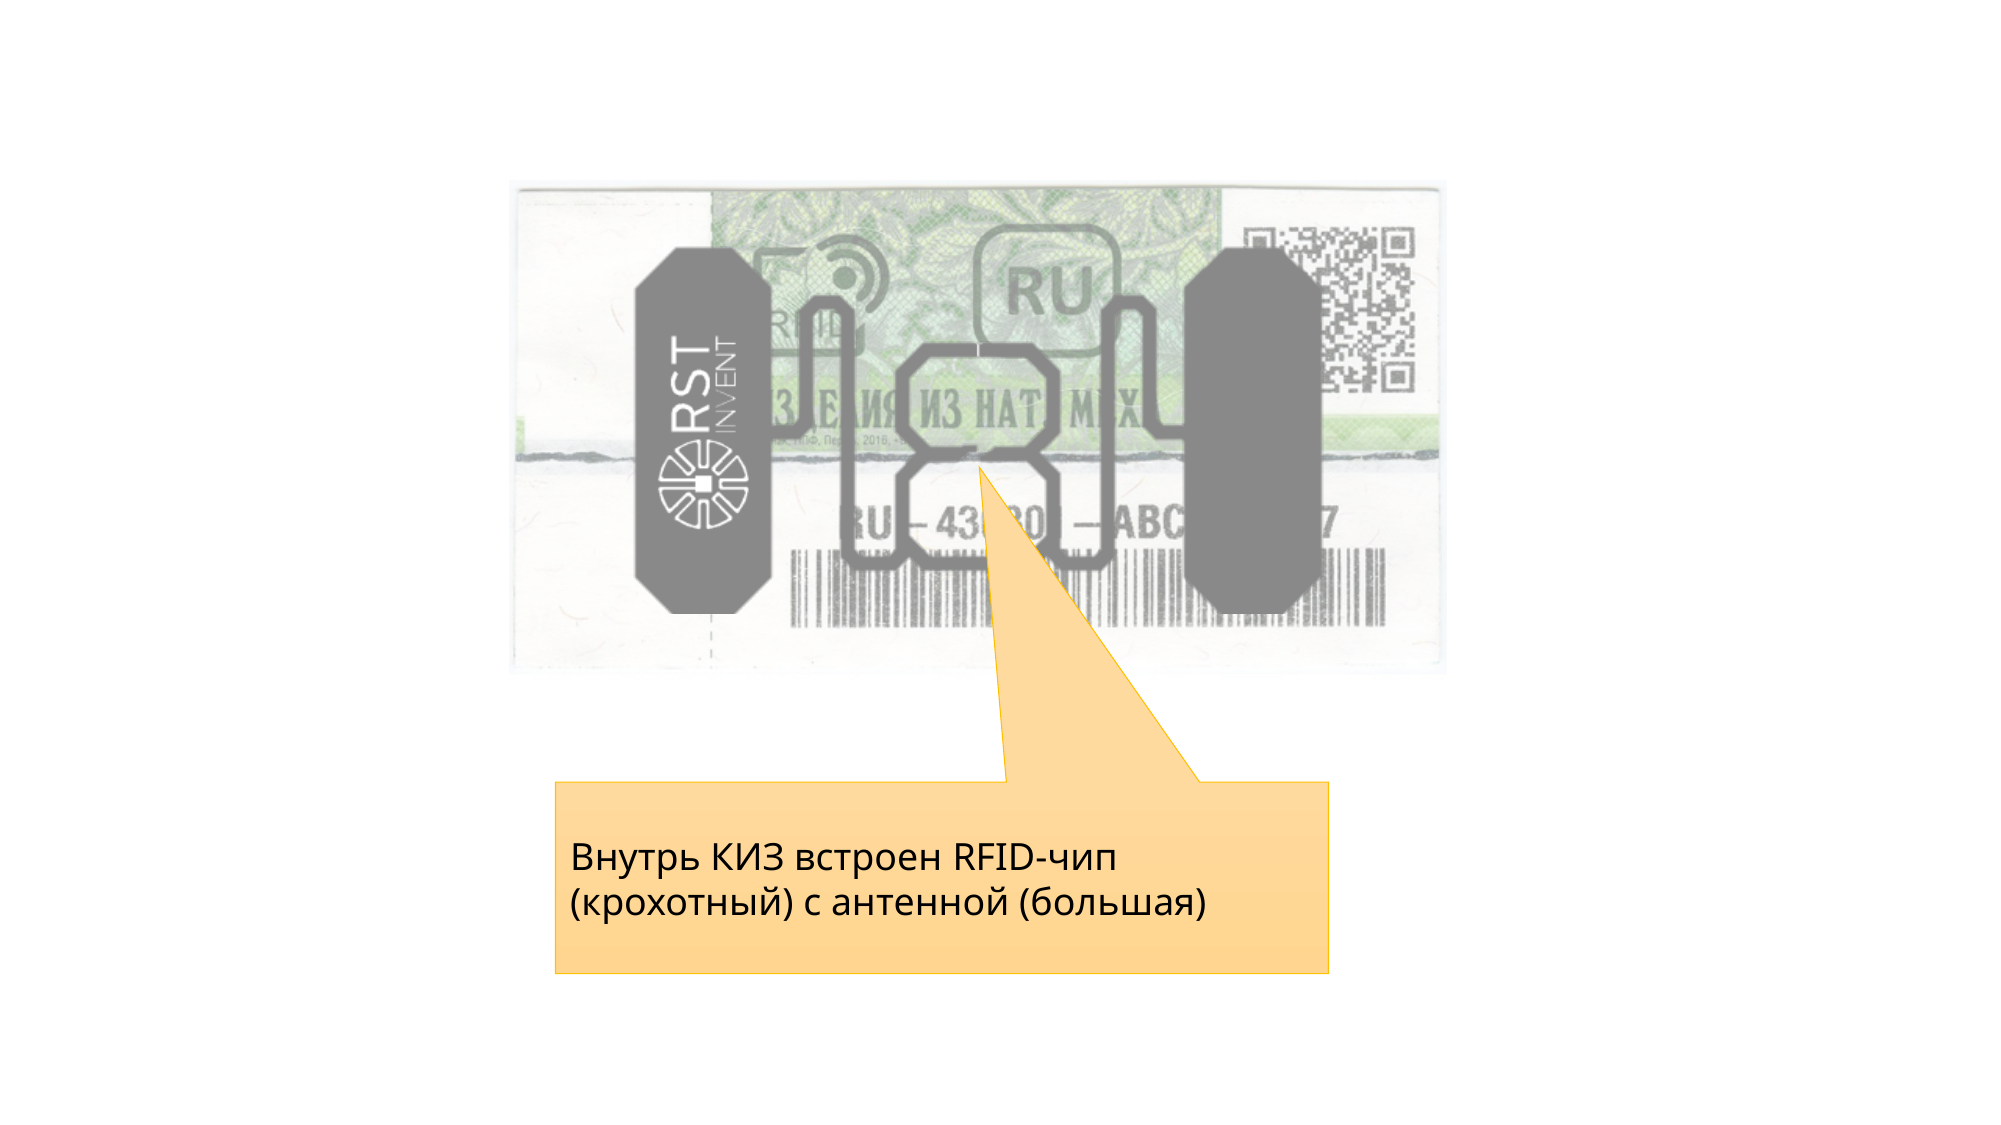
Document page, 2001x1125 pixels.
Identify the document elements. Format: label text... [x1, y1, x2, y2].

text_box [433, 72, 1523, 883]
picture [509, 118, 1447, 737]
text_box Внутрь КИЗ встроен RFID-чип (крохотный) с антенной (большая) [554, 737, 1330, 975]
